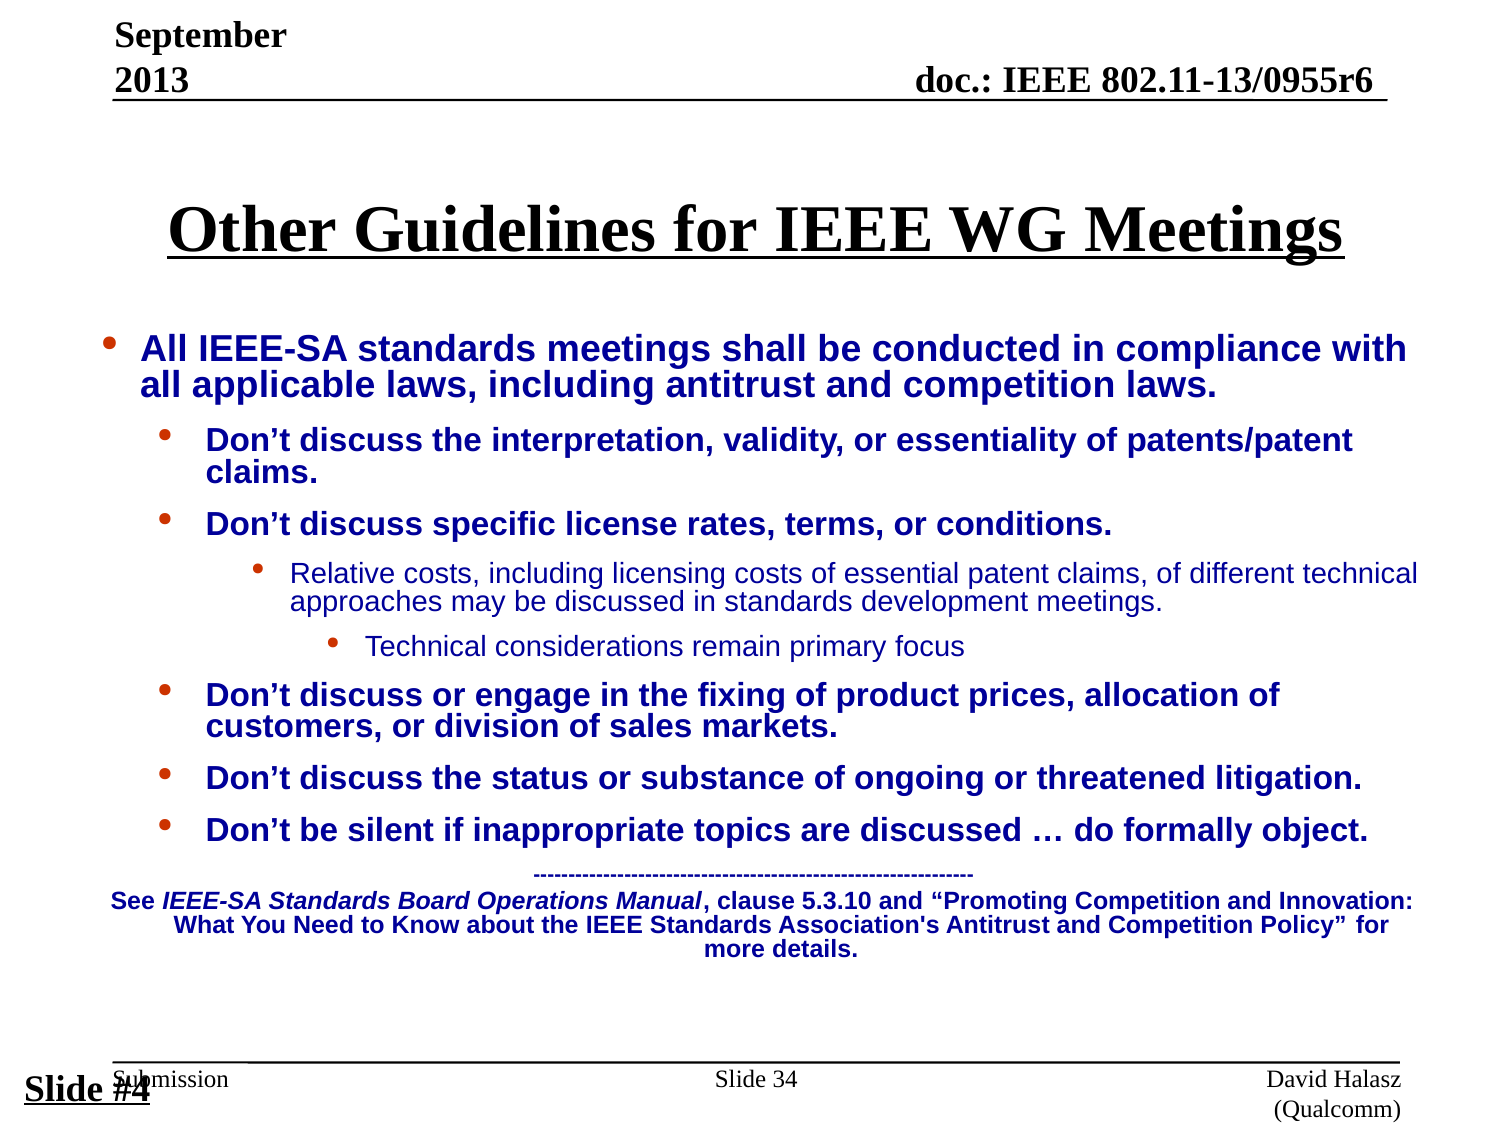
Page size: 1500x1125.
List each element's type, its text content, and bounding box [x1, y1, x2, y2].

title Other Guidelines for IEEE WG Meetings [62, 174, 1451, 276]
text_box All IEEE-SA standards meetings shall be conducted in compliance with all applicable laws, including antitrust and competition laws. Don’t discuss the interpretation, validity, or essentiality of patents/patent claims. Don’t discuss specific license rates, terms, or conditions. Relative costs, including licensing costs of essential patent claims, of different technical approaches may be discussed in standards development meetings. Technical considerations remain primary focus Don’t discuss or engage in the fixing of product prices, allocation of customers, or division of sales markets. Don’t discuss the status or substance of ongoing or threatened litigation. Don’t be silent if inappropriate topics are discussed … do formally object. --------------------------------------------------------------- See IEEE-SA Standards Board Operations Manual, clause 5.3.10 and “Promoting Competition and Innovation: What You Need to Know about the IEEE Standards Association's Antitrust and Competition Policy” for more details. [87, 299, 1438, 1038]
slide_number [114, 54, 333, 101]
text_box Slide #4 [9, 1056, 166, 1116]
slide_number Slide 34 [712, 1061, 800, 1093]
footer David Halasz (Qualcomm) [1264, 1061, 1402, 1093]
text_box [87, 37, 1438, 163]
